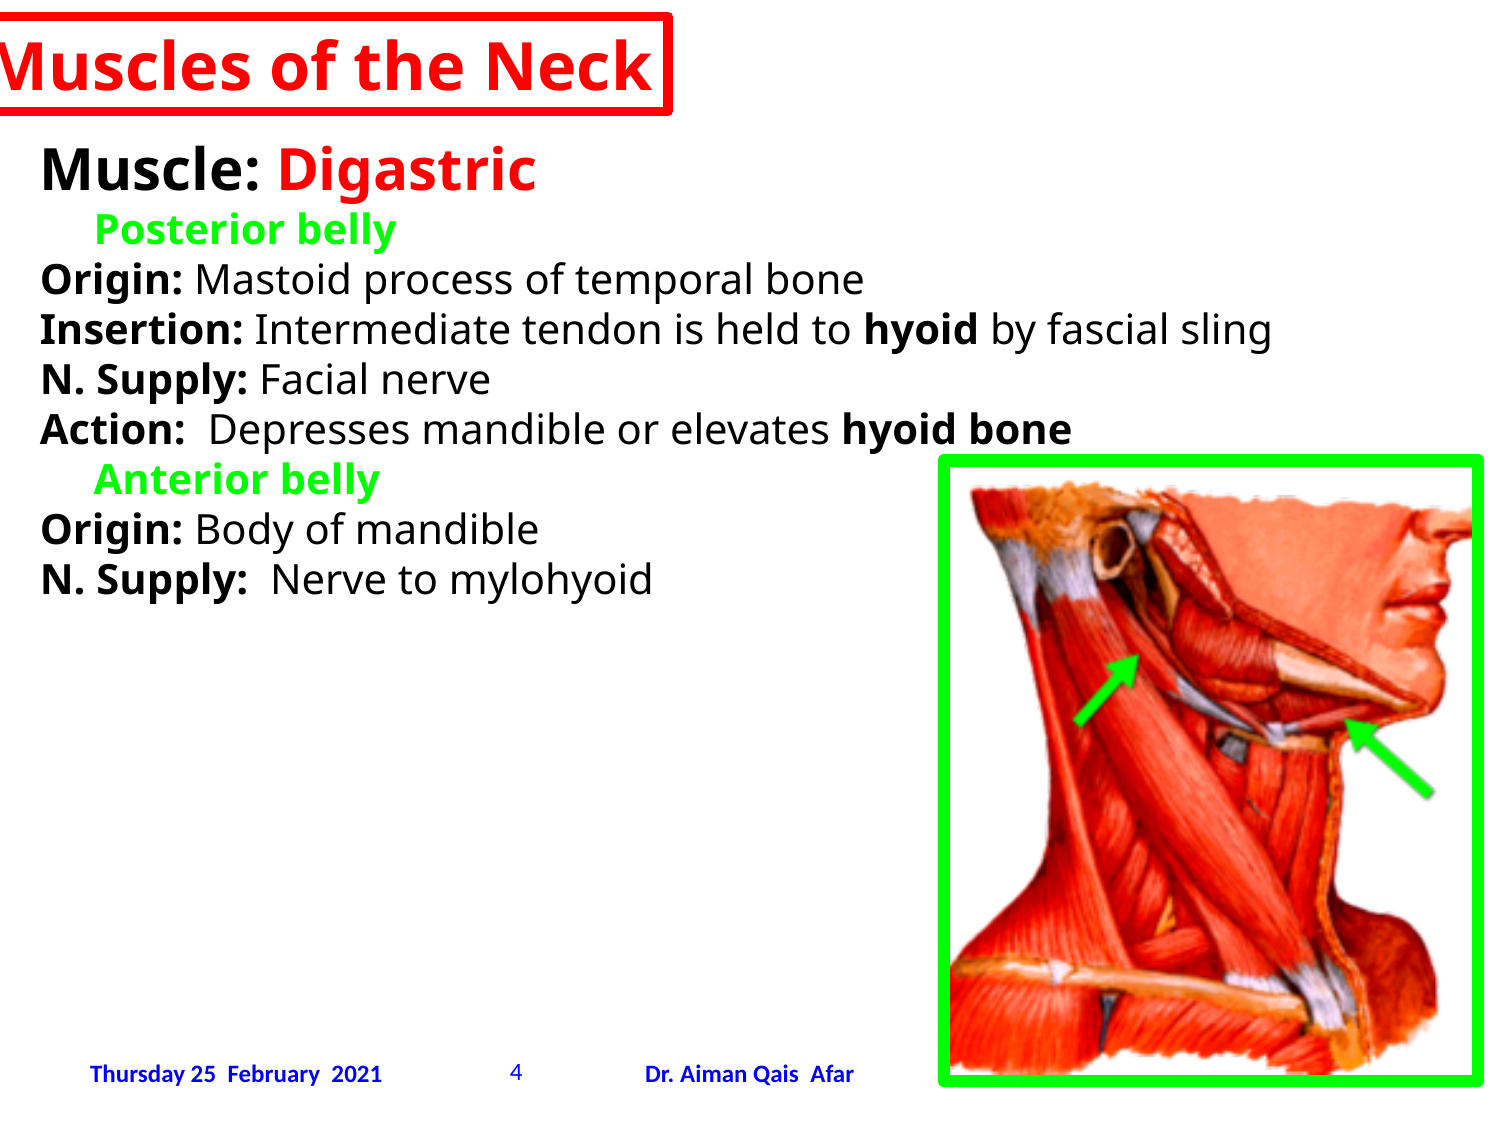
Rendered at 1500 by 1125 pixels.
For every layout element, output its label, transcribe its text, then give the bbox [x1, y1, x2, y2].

footer Dr. Aiman Qais Afar [512, 1042, 988, 1103]
picture [949, 466, 1473, 1076]
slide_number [75, 1042, 425, 1103]
slide_number 4 [187, 1040, 538, 1100]
text_box Muscle: Digastric Posterior belly Origin: Mastoid process of temporal bone Insertion: Intermediate tendon is held to hyoid by fascial sling N. Supply: Facial nerve Action: Depresses mandible or elevates hyoid bone Anterior belly Origin: Body of mandible N. Supply: Nerve to mylohyoid [24, 125, 1488, 610]
text_box Muscles of the Neck [0, 16, 668, 112]
